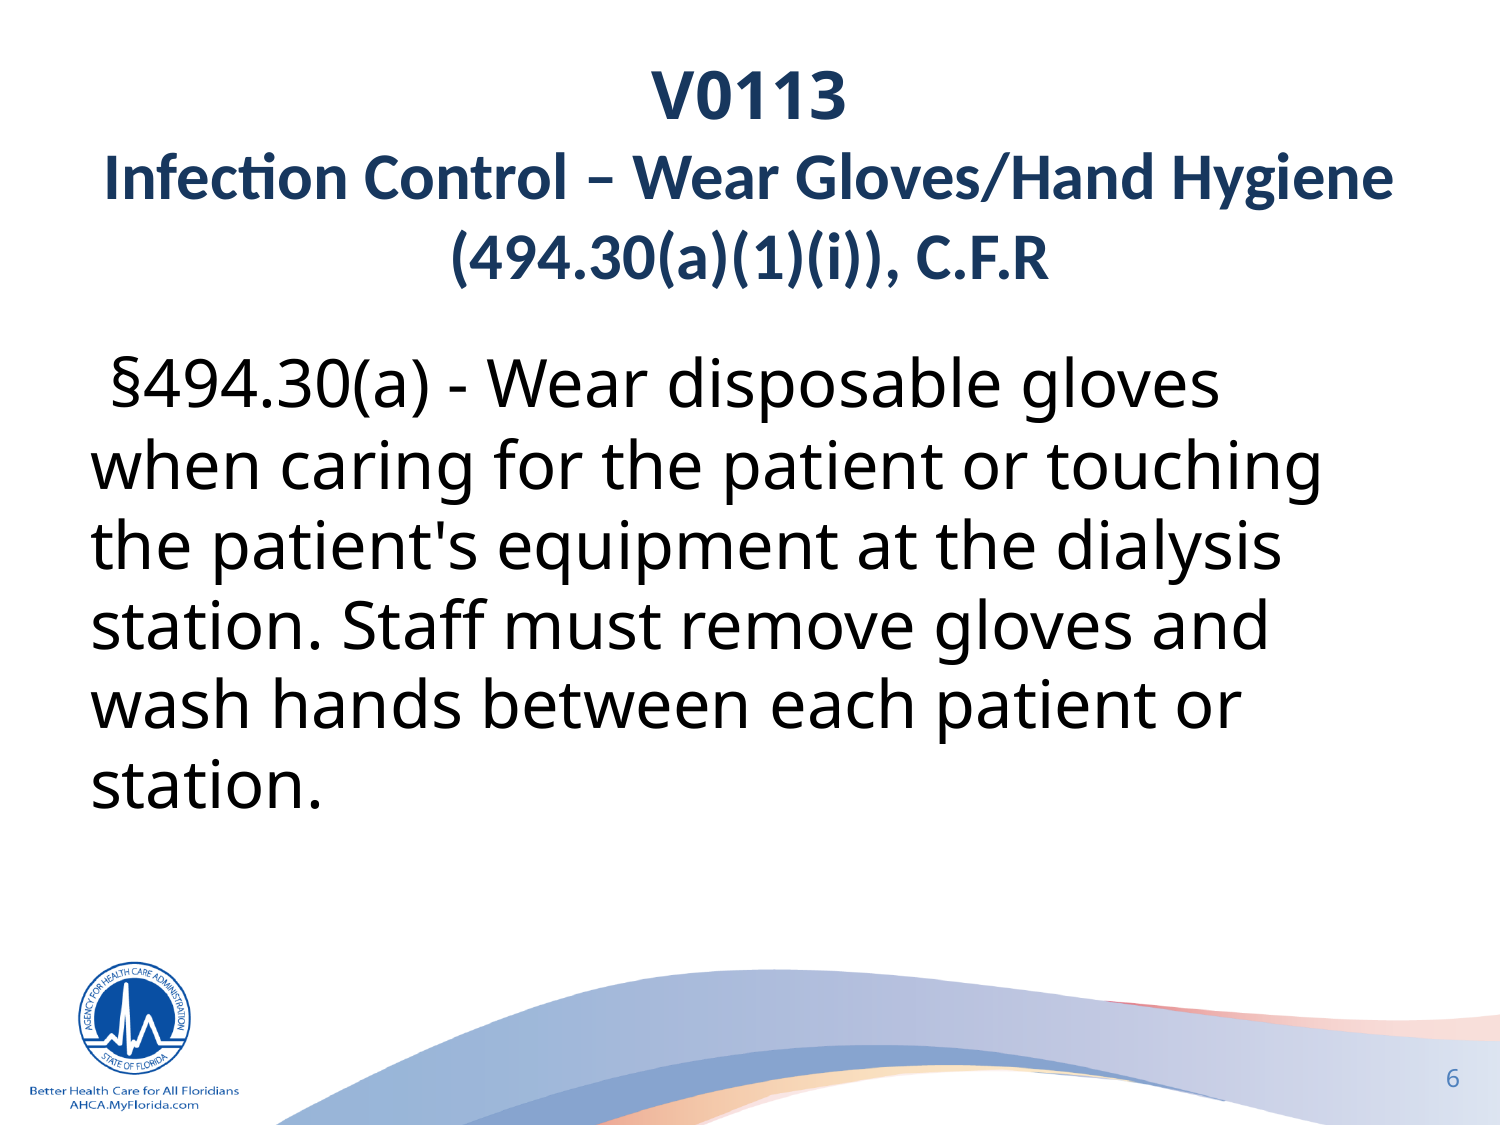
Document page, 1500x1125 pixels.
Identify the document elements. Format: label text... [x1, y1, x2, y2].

slide_number 6 [1125, 1050, 1475, 1110]
list §494.30(a) - Wear disposable gloves when caring for the patient or touching the patient's equipment at the dialysis station. Staff must remove gloves and wash hands between each patient or station. [75, 324, 1425, 1005]
title V0113 Infection Control – Wear Gloves/Hand Hygiene (494.30(a)(1)(i)), C.F.R [75, 45, 1425, 313]
picture [0, 0, 1500, 1125]
